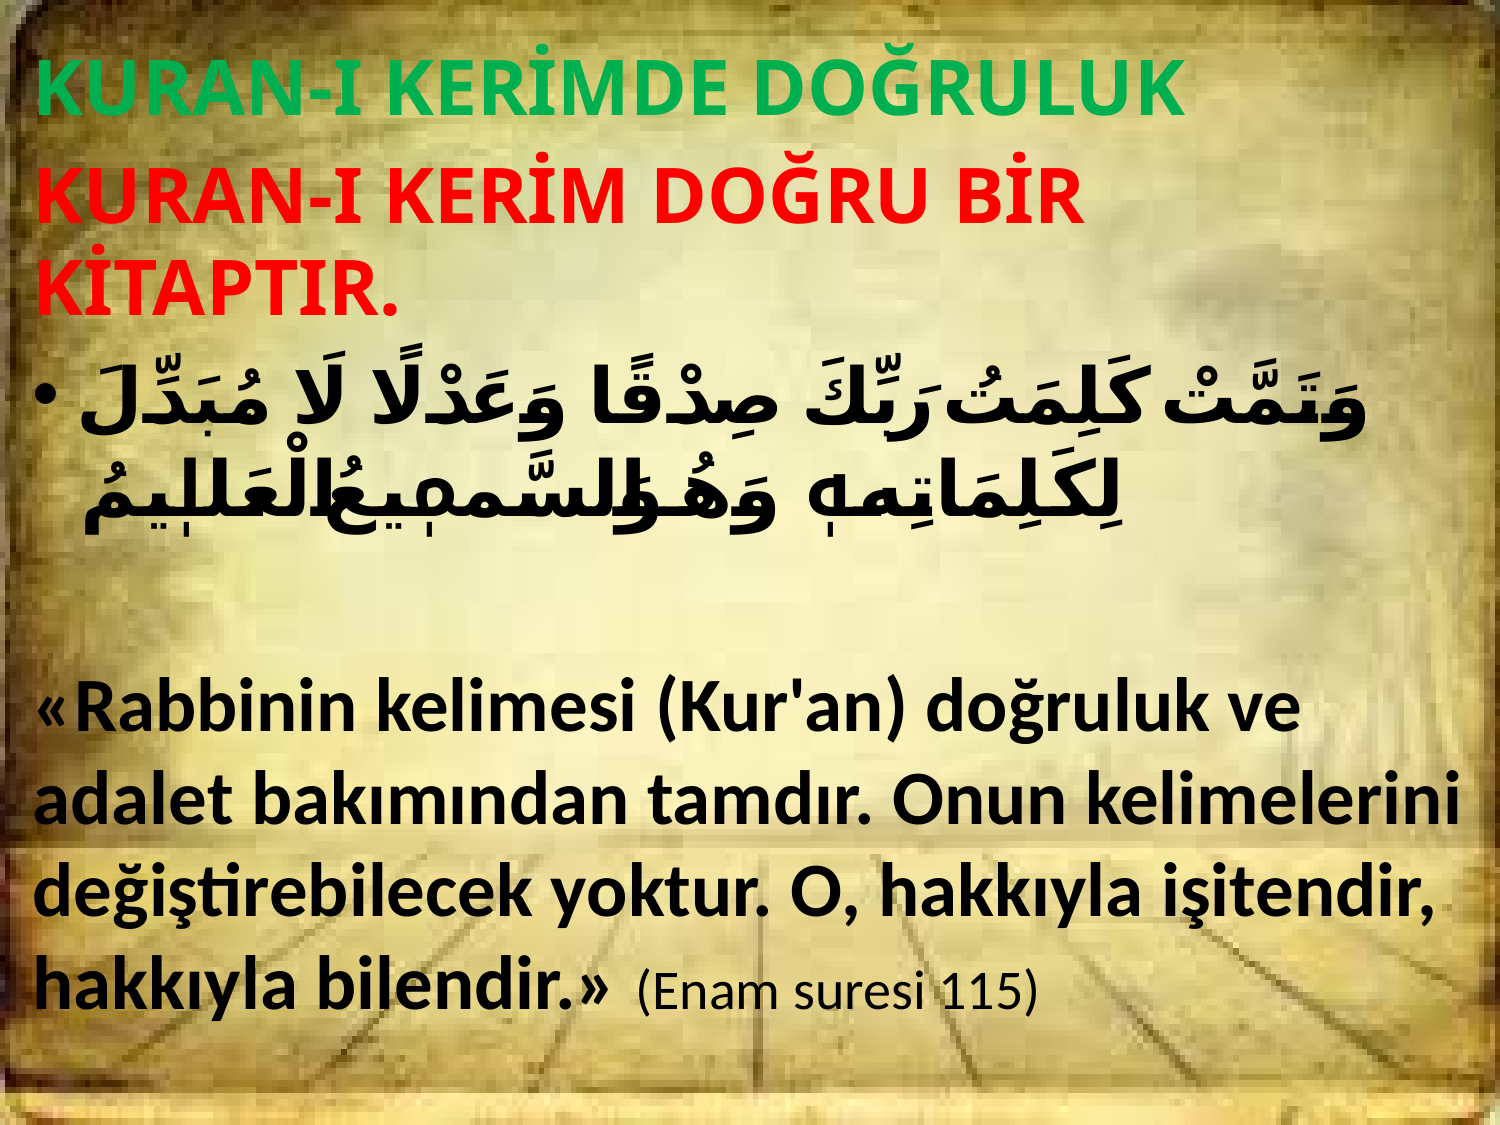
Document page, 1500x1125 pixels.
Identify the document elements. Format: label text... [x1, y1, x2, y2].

picture [0, 0, 1500, 1125]
list KURAN-I KERİMDE DOĞRULUK KURAN-I KERİM DOĞRU BİR KİTAPTIR. وَتَمَّتْ كَلِمَتُ رَبِّكَ صِدْقًا وَعَدْلًا لَا مُبَدِّلَ لِكَلِمَاتِهٖ وَهُوَ السَّمٖيعُ الْعَلٖيمُ «Rabbinin kelimesi (Kur'an) doğruluk ve adalet bakımından tamdır. Onun kelimelerini değiştirebilecek yoktur. O, hakkıyla işitendir, hakkıyla bilendir.» (Enam suresi 115) [17, 30, 1483, 1094]
